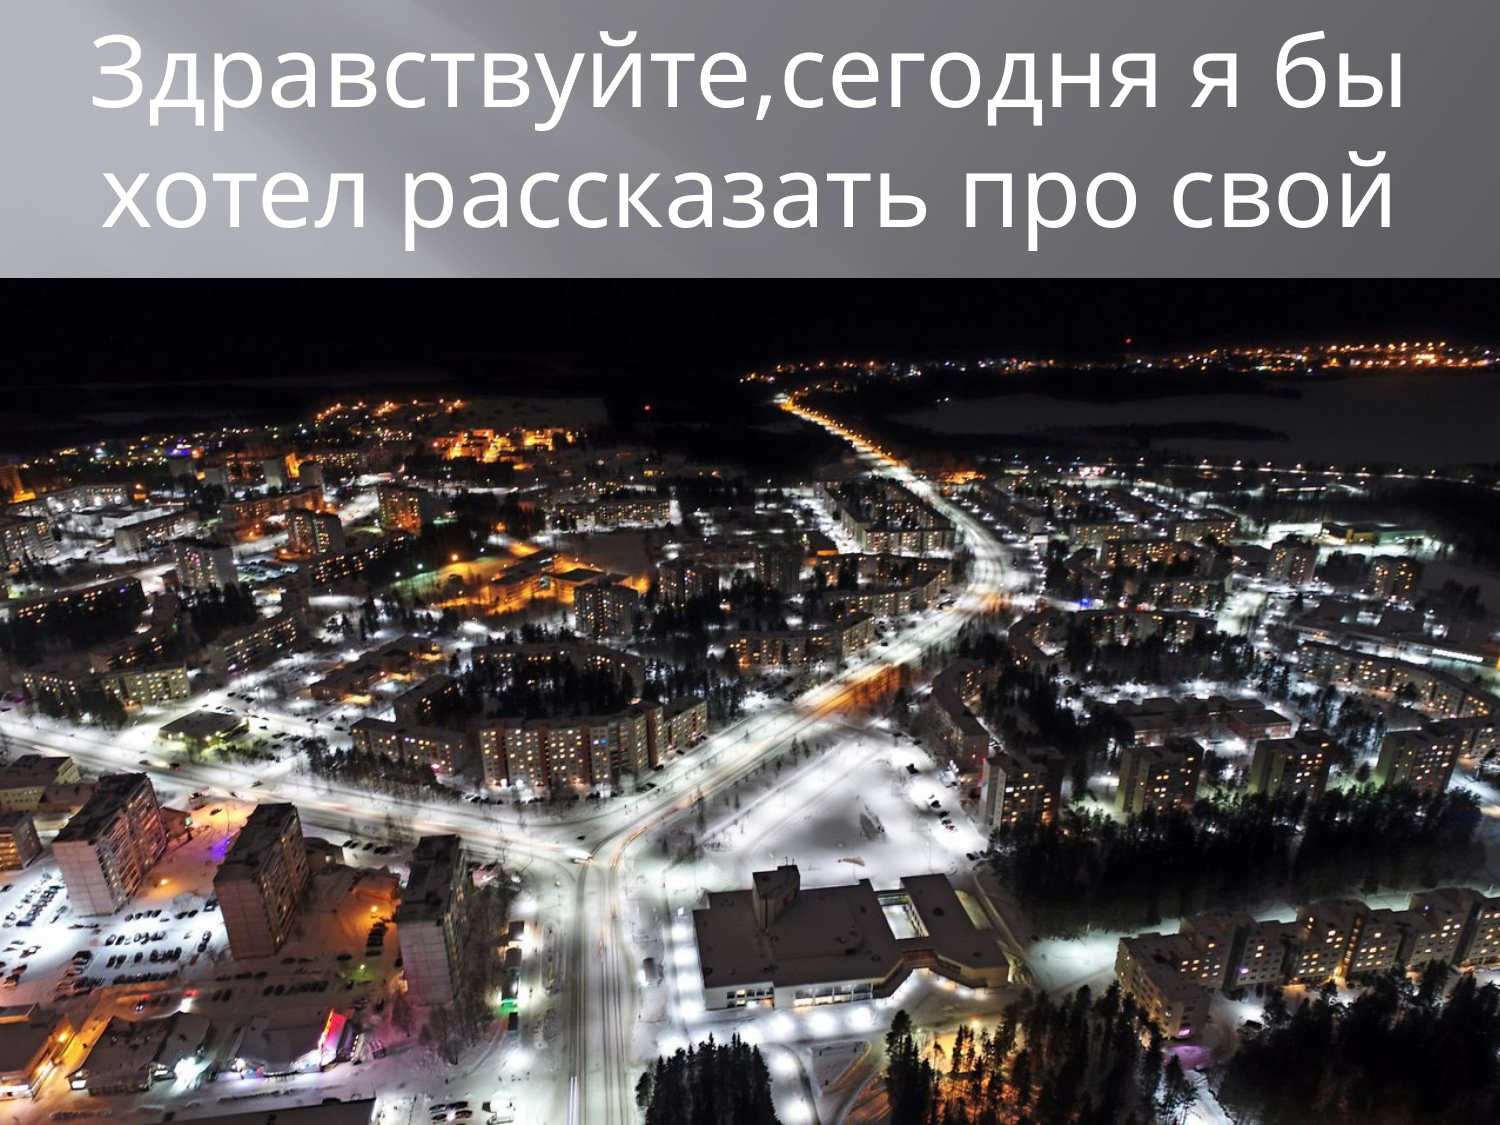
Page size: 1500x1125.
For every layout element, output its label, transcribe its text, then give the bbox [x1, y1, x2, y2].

subtitle Здравствуйте,сегодня я бы хотел рассказать про свой город. [0, 0, 1500, 278]
picture [0, 278, 1500, 1125]
